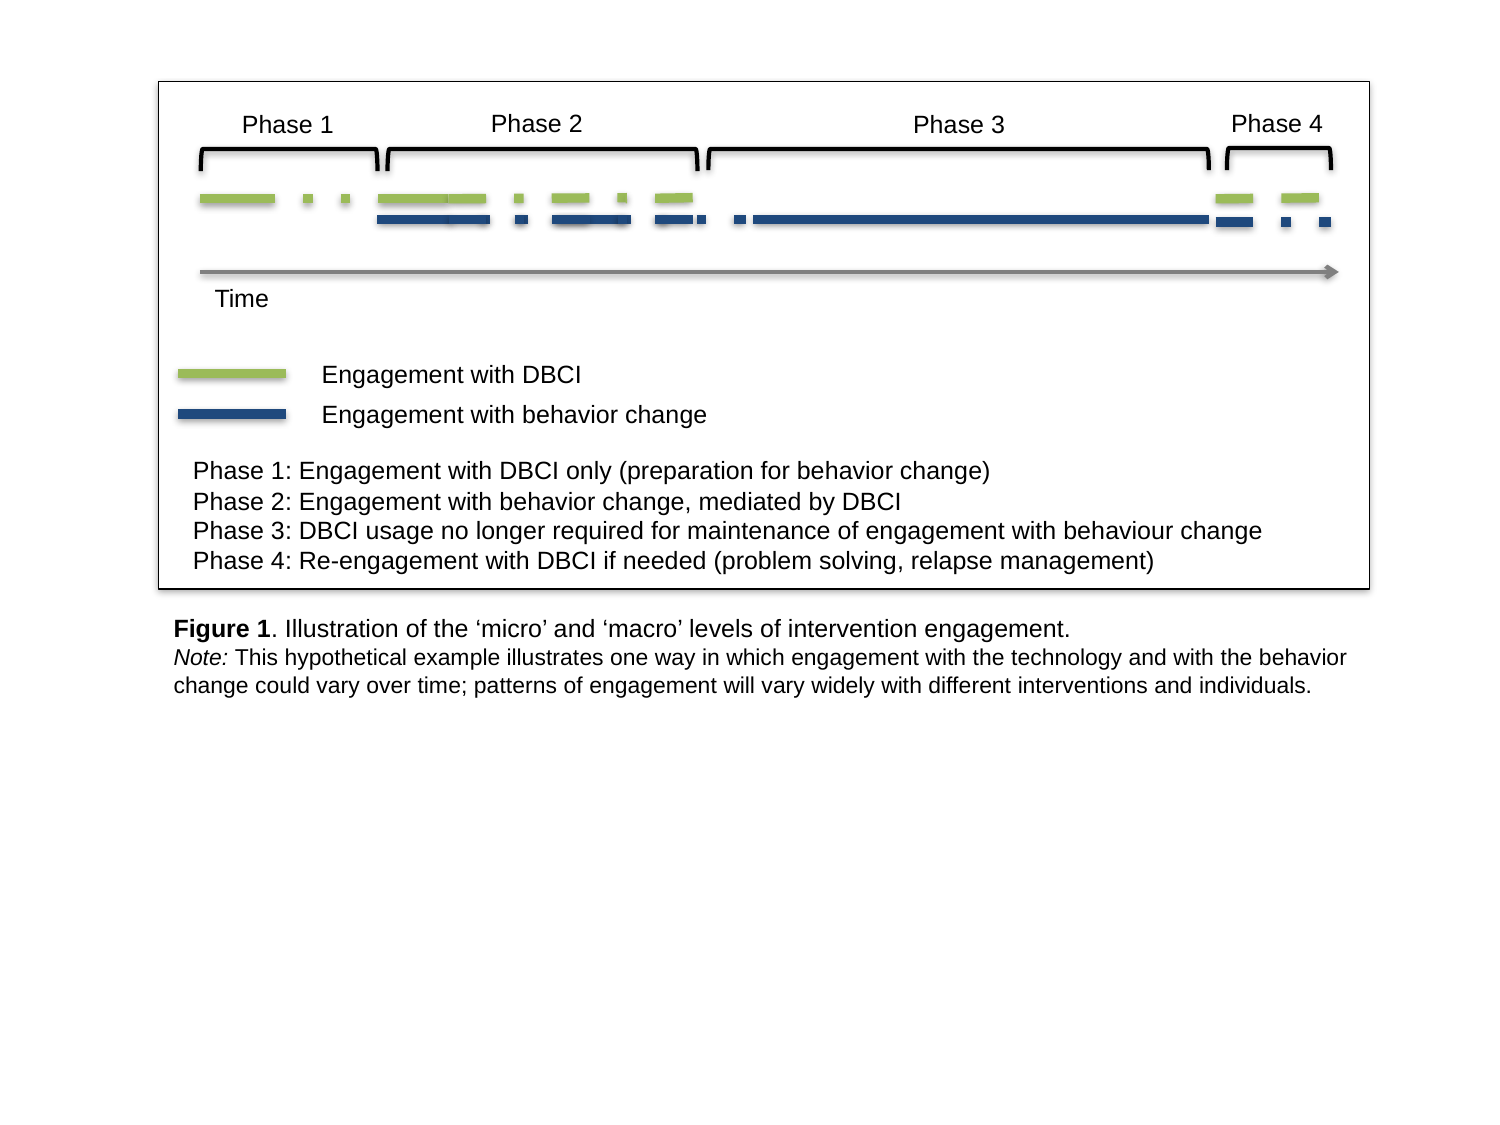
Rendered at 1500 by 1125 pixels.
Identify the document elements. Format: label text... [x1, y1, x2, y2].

text_box Figure 1. Illustration of the ‘micro’ and ‘macro’ levels of intervention engagement. Note: This hypothetical example illustrates one way in which engagement with the technology and with the behavior change could vary over time; patterns of engagement will vary widely with different interventions and individuals. [158, 622, 1370, 705]
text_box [158, 81, 1370, 615]
